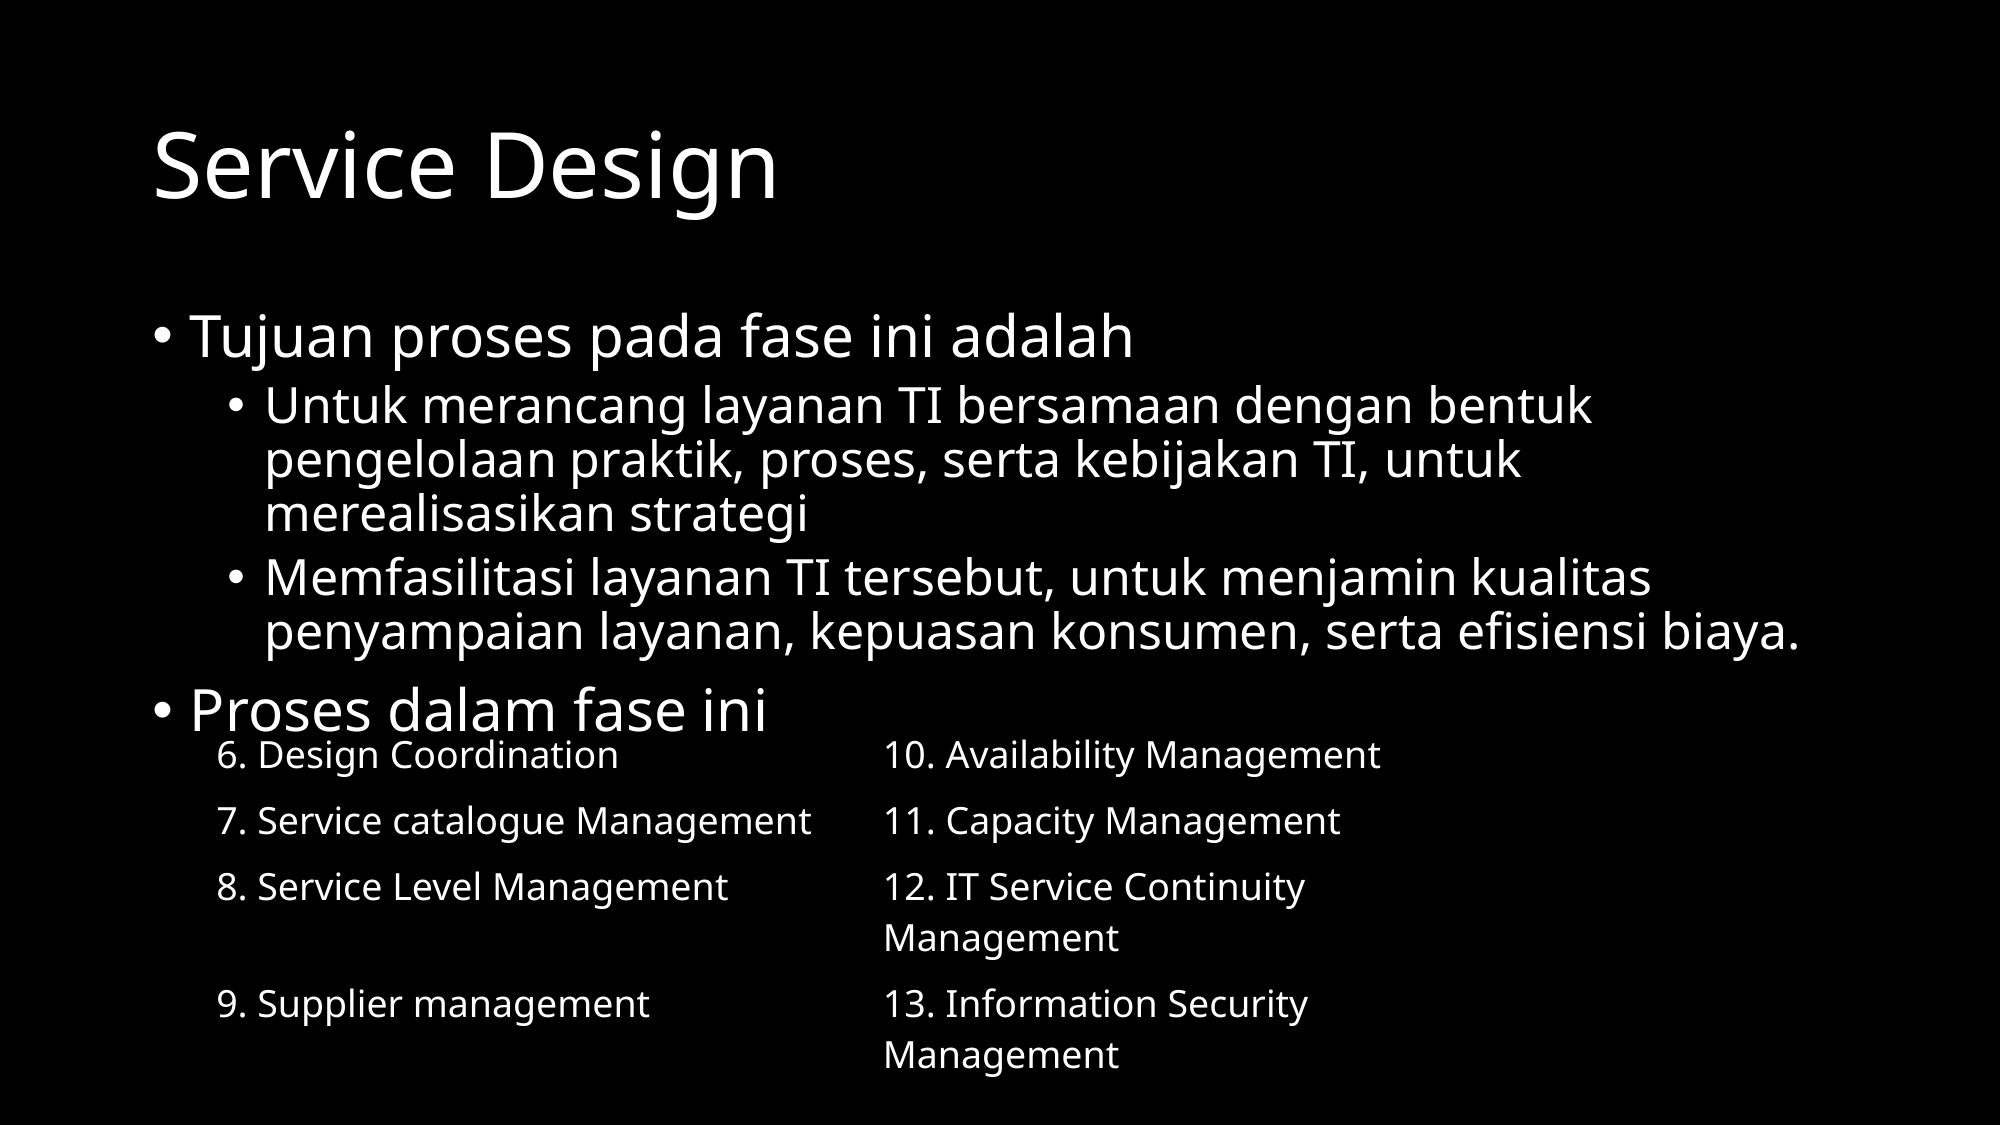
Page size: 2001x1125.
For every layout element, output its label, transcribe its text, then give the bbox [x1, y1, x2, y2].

table_cell 11. Capacity Management [868, 787, 1535, 853]
table_cell 8. Service Level Management [201, 853, 868, 970]
table_header 10. Availability Management [868, 721, 1535, 787]
table_cell 9. Supplier management [201, 970, 868, 1087]
table_cell 13. Information Security Management [868, 970, 1535, 1087]
table_cell 12. IT Service Continuity Management [868, 853, 1535, 970]
title Service Design [137, 59, 1863, 278]
table_cell 7. Service catalogue Management [201, 787, 868, 853]
list Tujuan proses pada fase ini adalah Untuk merancang layanan TI bersamaan dengan bentuk pengelolaan praktik, proses, serta kebijakan TI, untuk merealisasikan strategi Memfasilitasi layanan TI tersebut, untuk menjamin kualitas penyampaian layanan, kepuasan konsumen, serta efisiensi biaya. Proses dalam fase ini [137, 299, 1863, 1014]
table_header 6. Design Coordination [201, 721, 868, 787]
